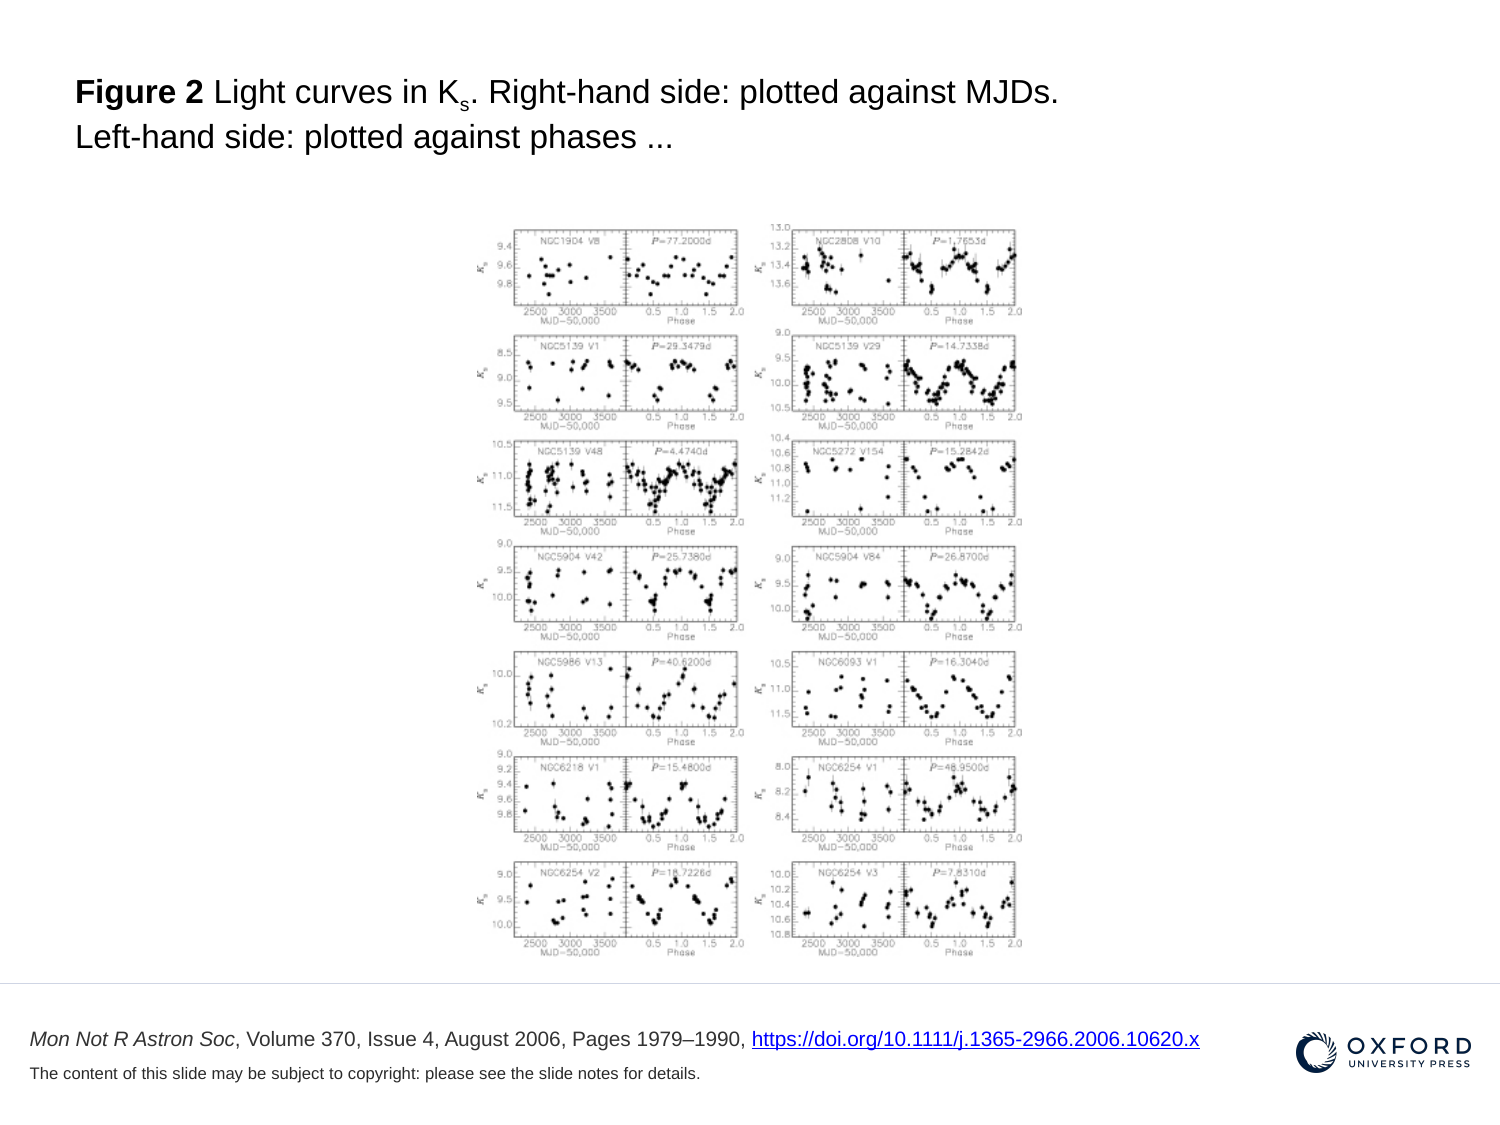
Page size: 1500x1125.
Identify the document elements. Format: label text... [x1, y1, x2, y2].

picture [1296, 1032, 1471, 1073]
picture [477, 224, 1022, 957]
footer Mon Not R Astron Soc, Volume 370, Issue 4, August 2006, Pages 1979–1990, https://doi.org/10.1111/j.1365-2966.2006.10620.x The content of this slide may be subject to copyright: please see the slide notes for details. [0, 983, 1260, 1125]
title Figure 2 Light curves in Ks. Right-hand side: plotted against MJDs. Left-hand side: plotted against phases ... [75, 69, 1078, 171]
